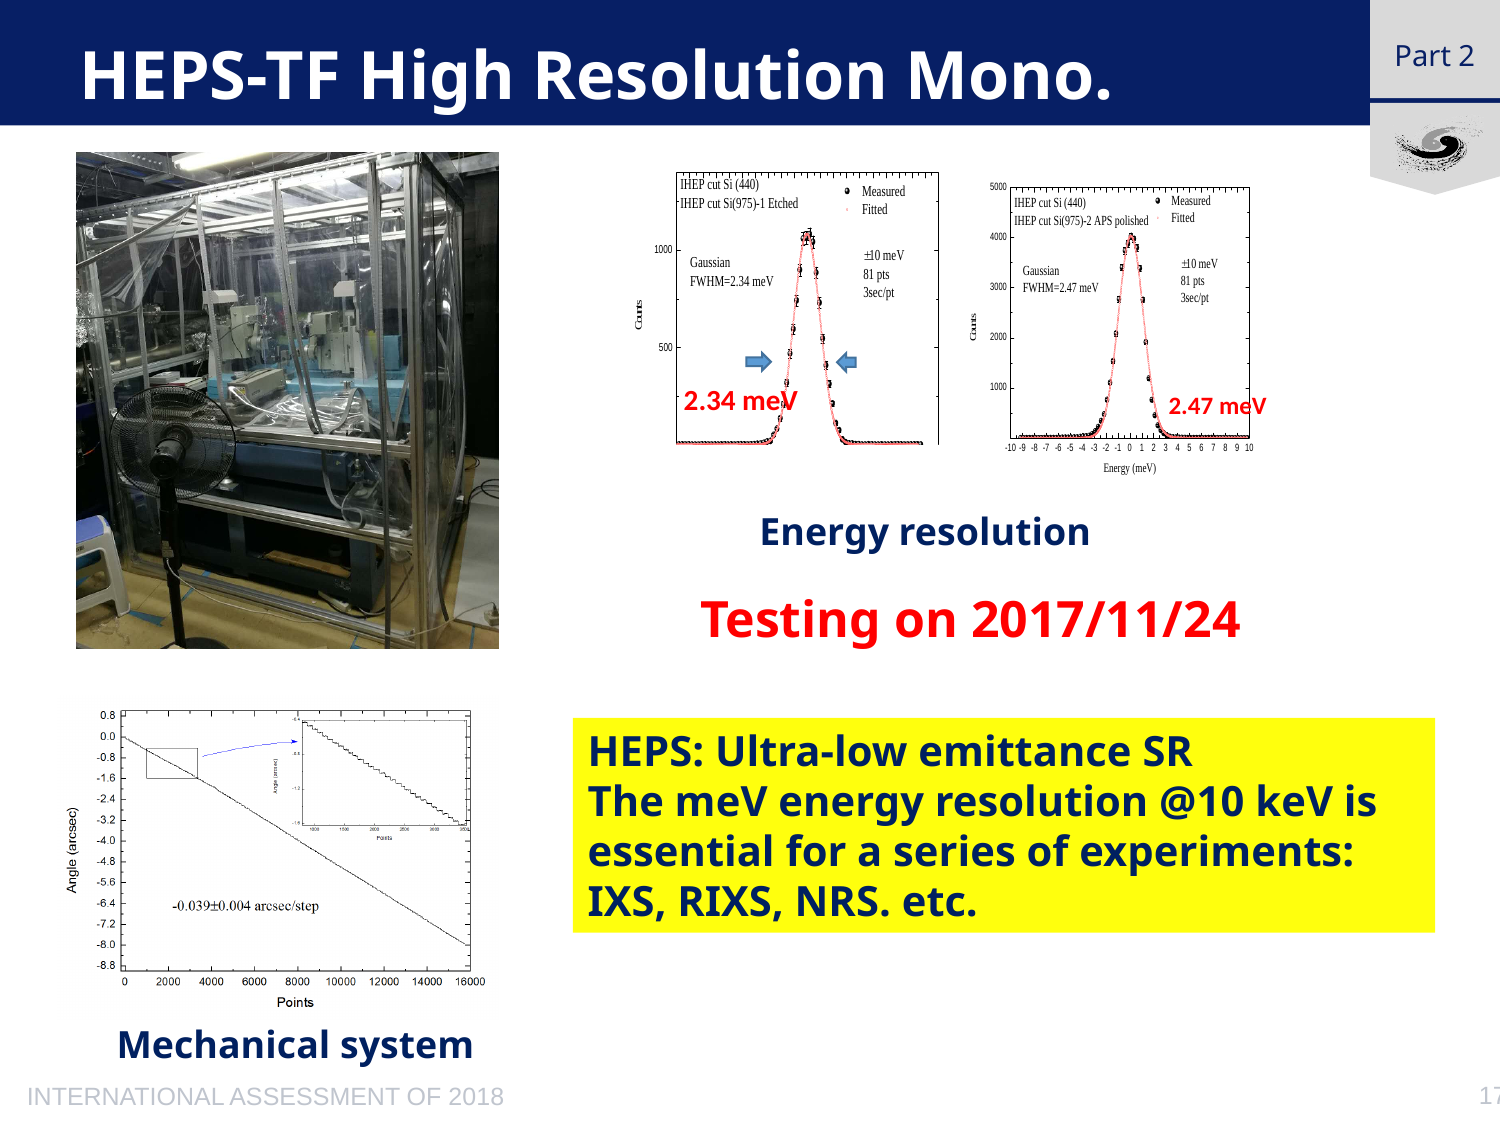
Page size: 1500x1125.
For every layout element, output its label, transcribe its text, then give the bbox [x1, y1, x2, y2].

text_box Testing on 2017/11/24 [685, 580, 1269, 656]
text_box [608, 128, 1299, 562]
title HEPS-TF High Resolution Mono. [64, 29, 1354, 126]
text_box HEPS: Ultra-low emittance SR The meV energy resolution @10 keV is essential for a series of experiments: IXS, RIXS, NRS. etc. [572, 717, 1436, 933]
picture [76, 152, 499, 649]
picture [57, 695, 499, 1020]
text_box Mechanical system [101, 1020, 490, 1074]
text_box Part 2 [1370, 29, 1500, 80]
picture [1393, 114, 1484, 174]
